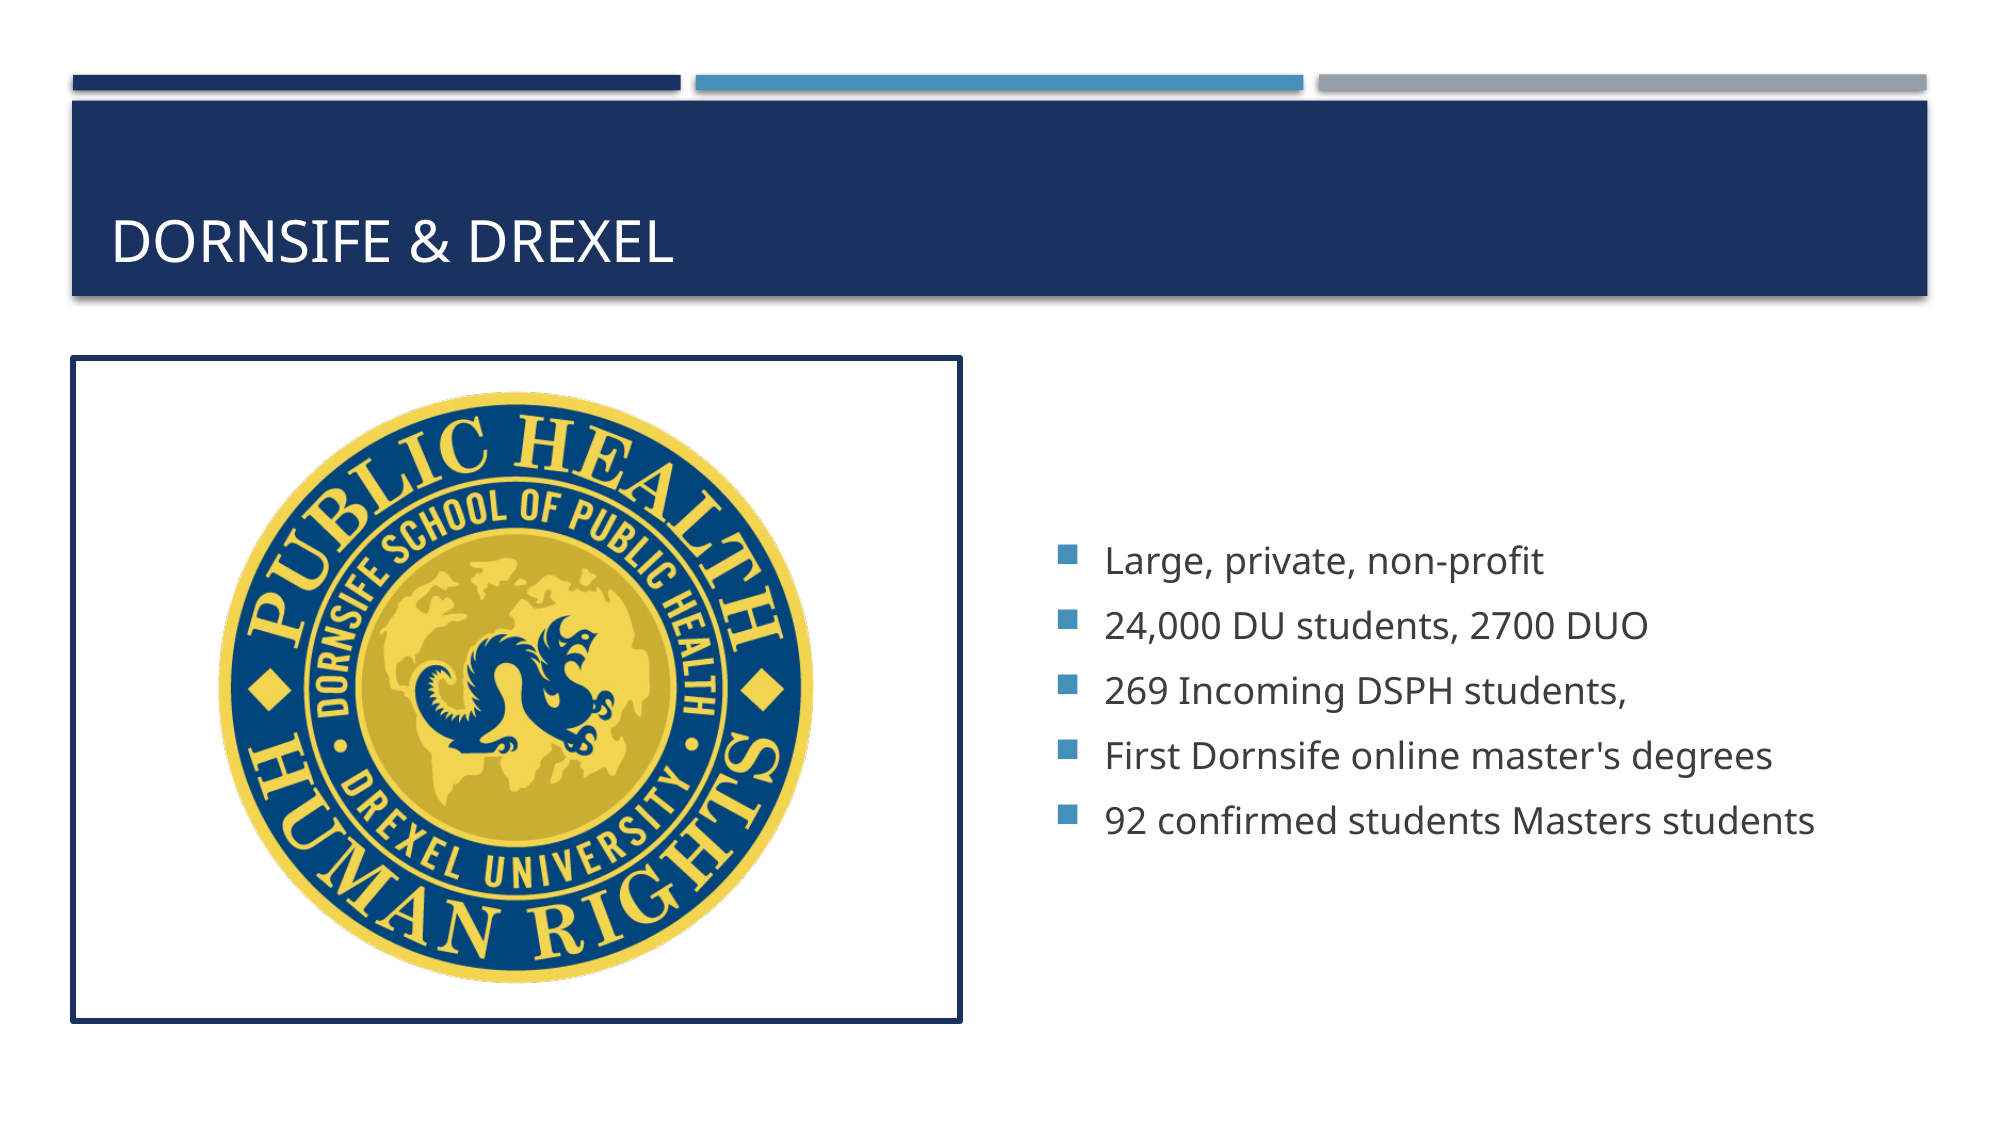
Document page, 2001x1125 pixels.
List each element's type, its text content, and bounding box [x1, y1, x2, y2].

list Large, private, non-profit 24,000 DU students, 2700 DUO 269 Incoming DSPH students, First Dornsife online master's degrees 92 confirmed students Masters students [1039, 357, 1905, 1022]
picture [215, 386, 814, 987]
text_box [71, 356, 962, 1023]
title Dornsife & Drexel [95, 115, 1905, 282]
